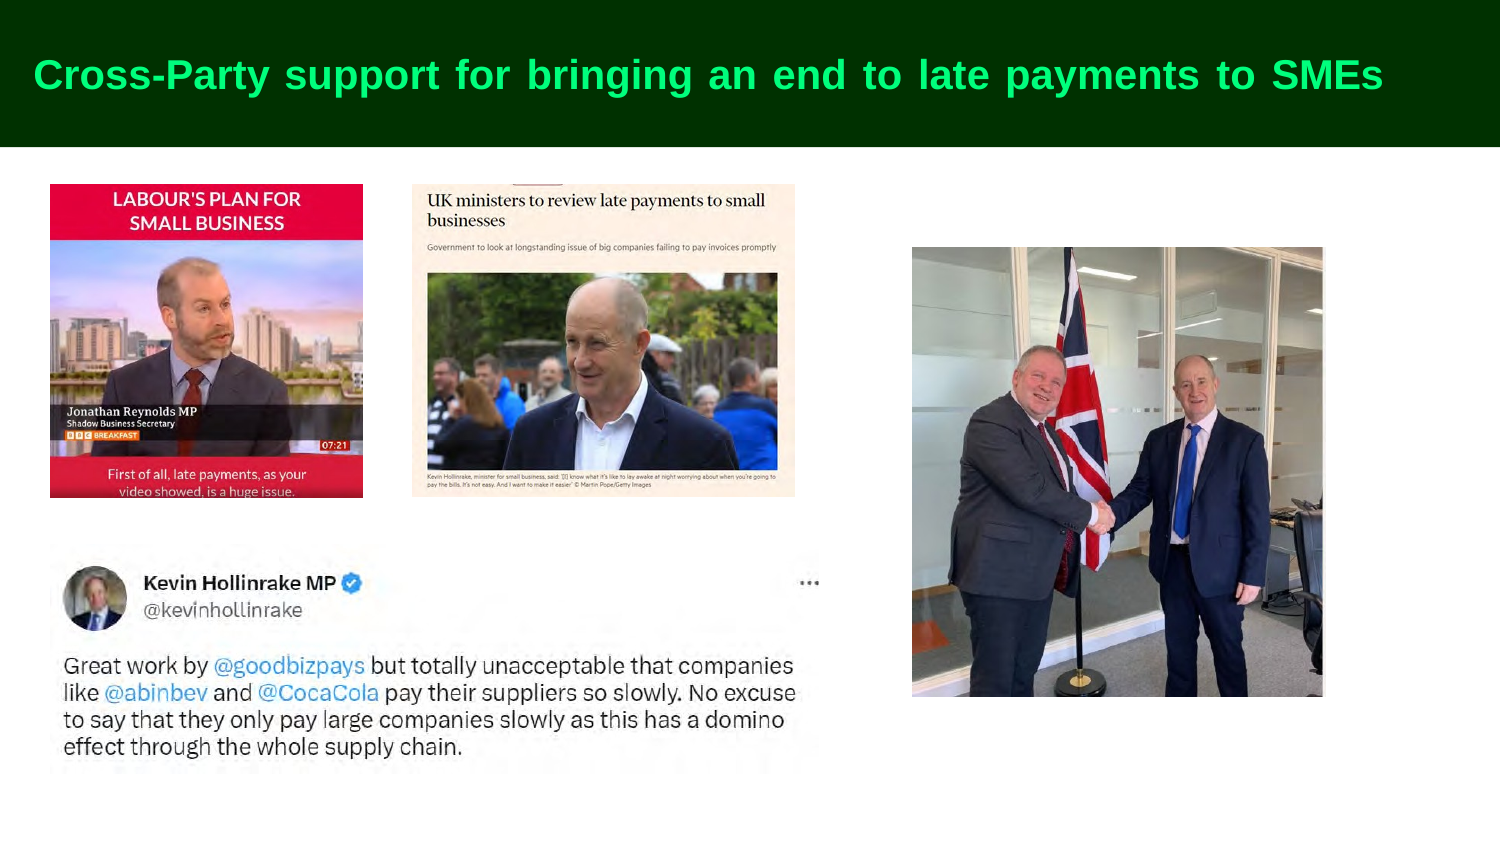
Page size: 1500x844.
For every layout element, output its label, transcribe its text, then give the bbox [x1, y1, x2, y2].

picture [49, 544, 819, 774]
picture [49, 184, 363, 498]
picture [912, 246, 1327, 698]
picture [412, 184, 796, 497]
text_box [0, 0, 1500, 148]
title Cross-Party support for bringing an end to late payments to SMEs [12, 3, 1434, 189]
